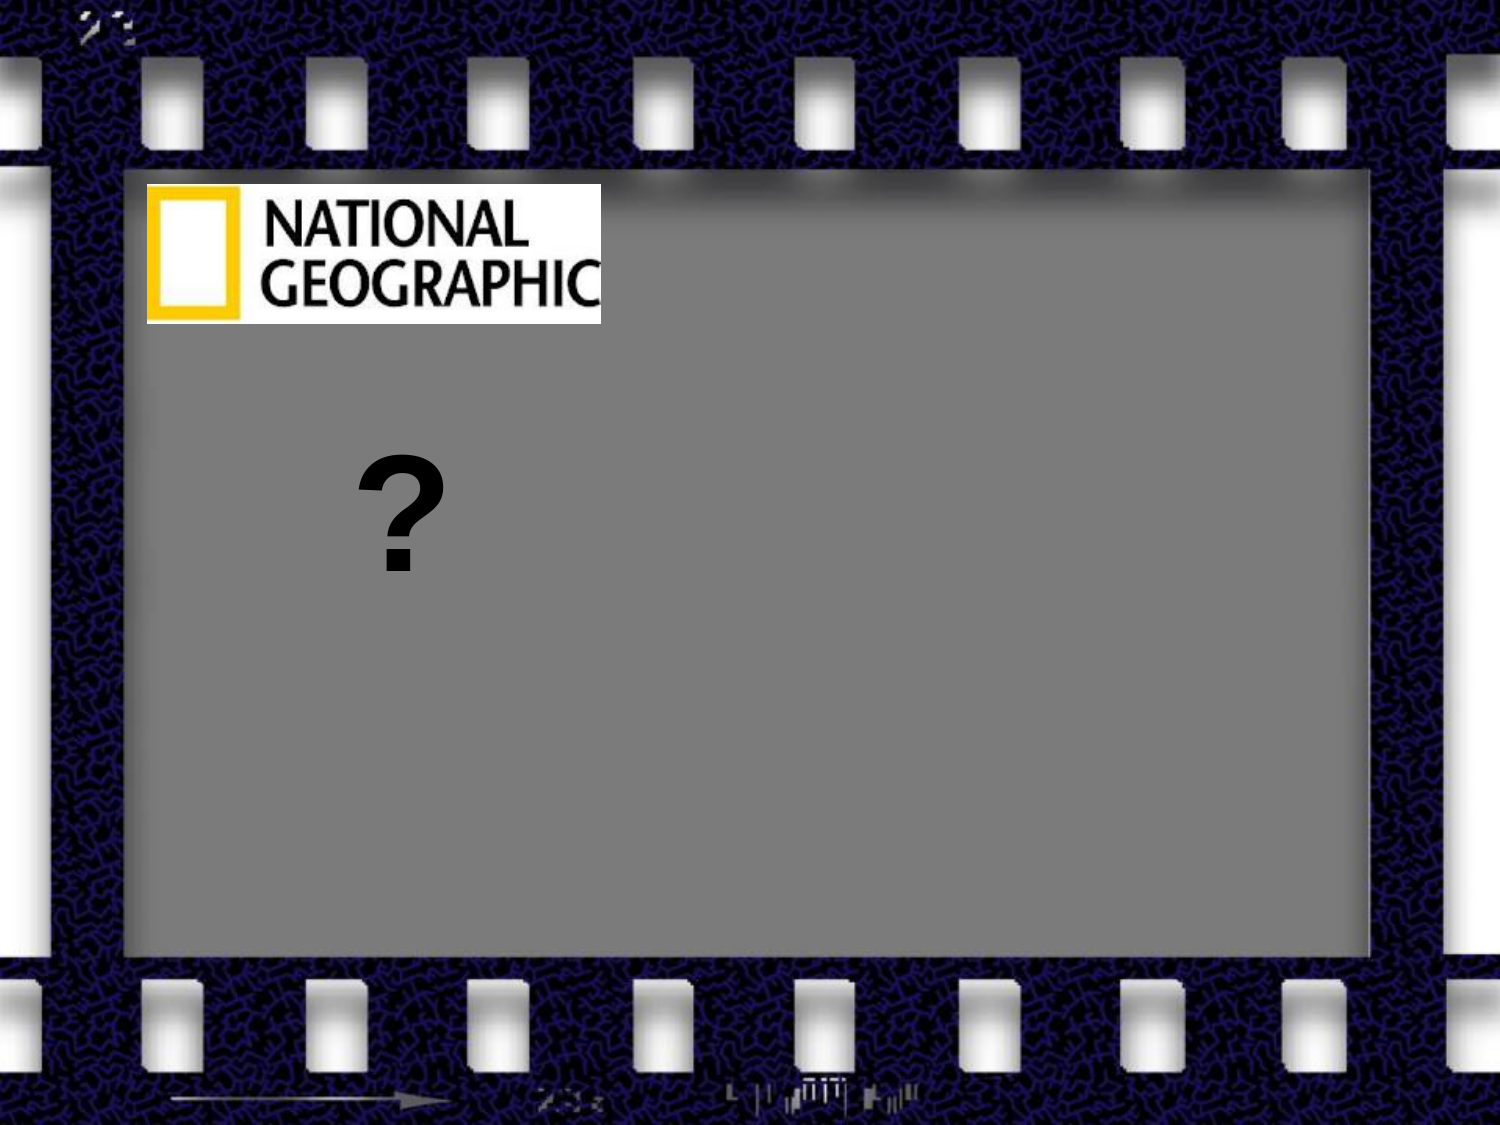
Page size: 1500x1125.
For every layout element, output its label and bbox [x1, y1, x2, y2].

list [0, 0, 1500, 1125]
picture [147, 184, 601, 324]
